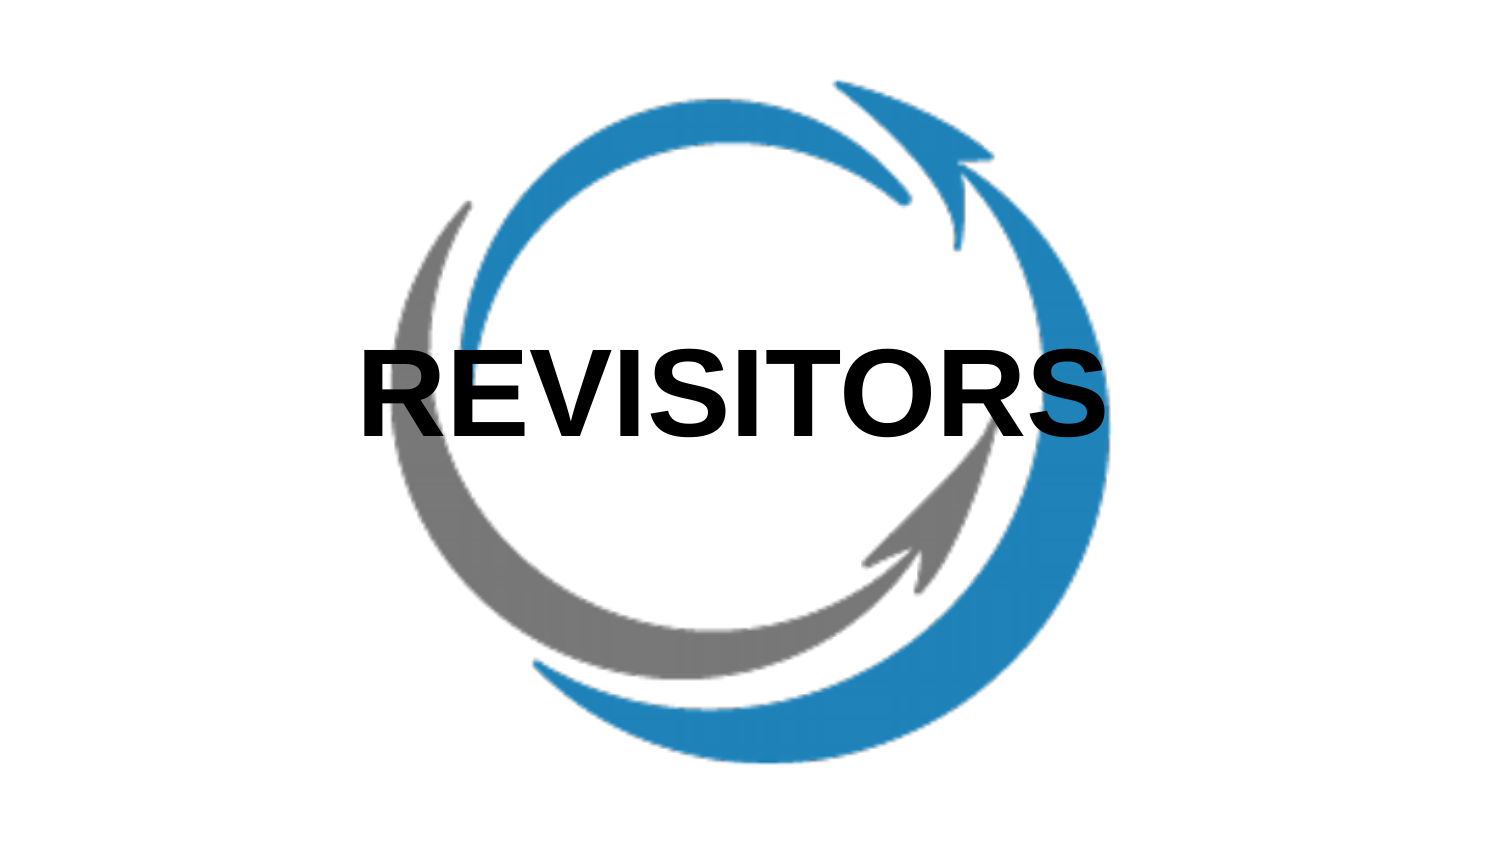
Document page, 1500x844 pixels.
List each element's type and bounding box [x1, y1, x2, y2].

picture [335, 7, 1165, 837]
